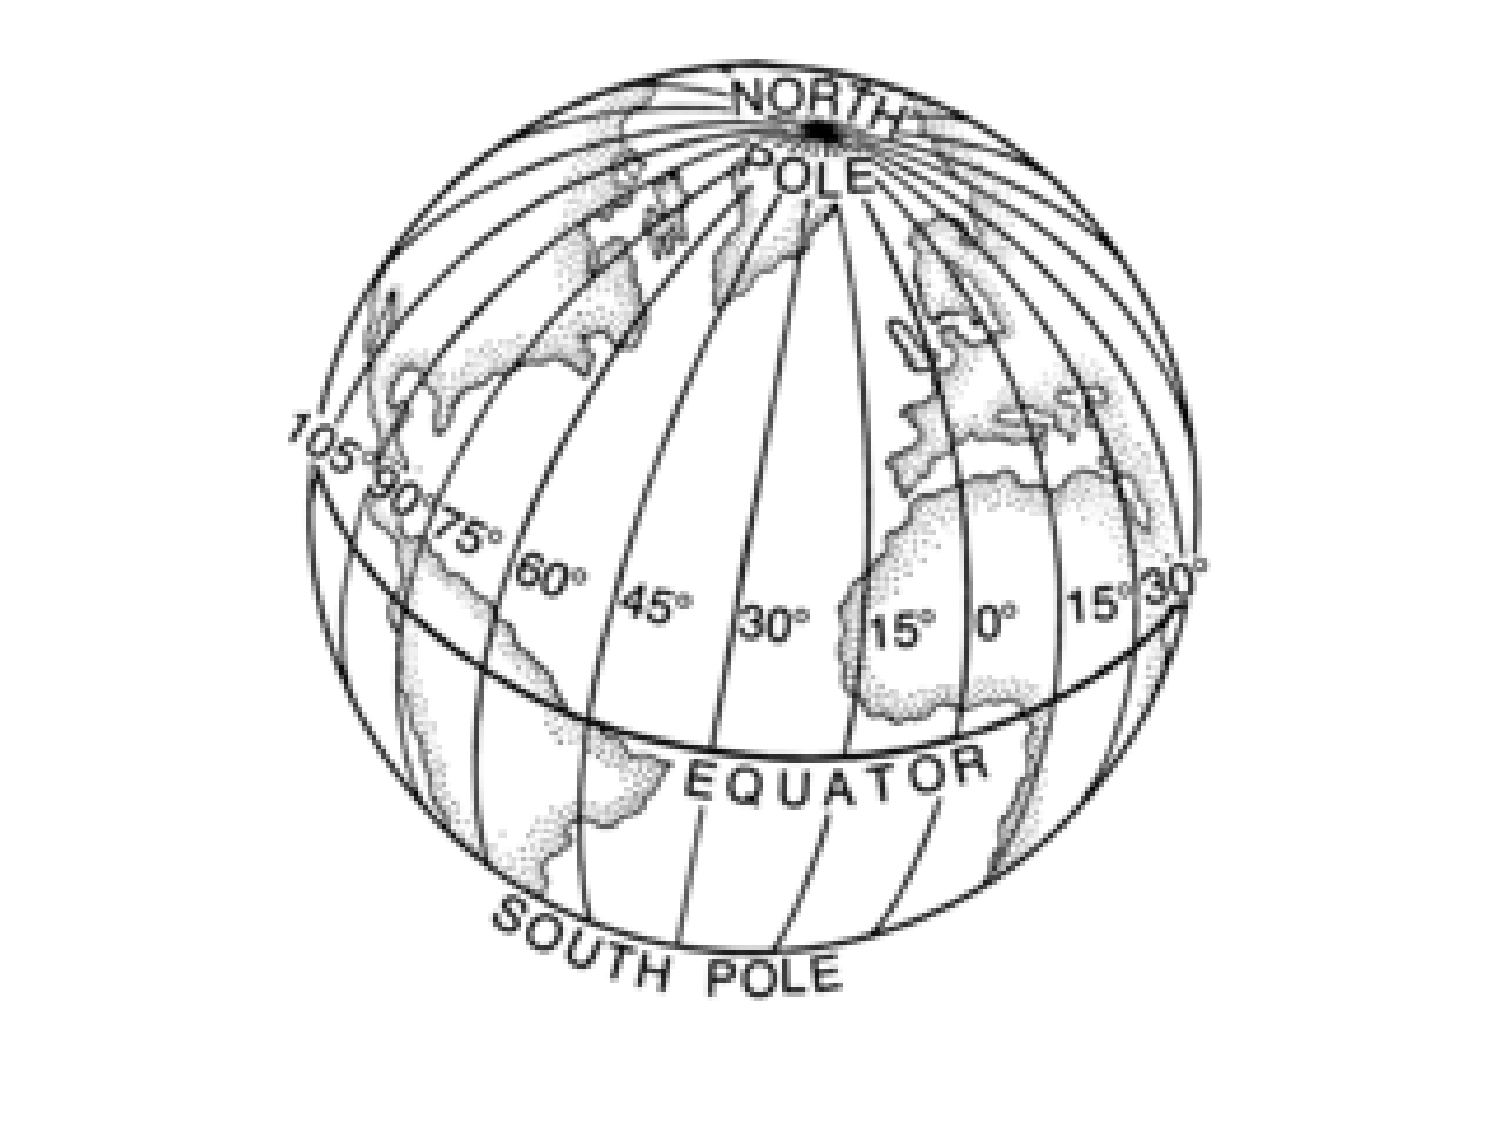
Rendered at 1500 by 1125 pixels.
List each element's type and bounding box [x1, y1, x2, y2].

picture [237, 0, 1263, 1068]
